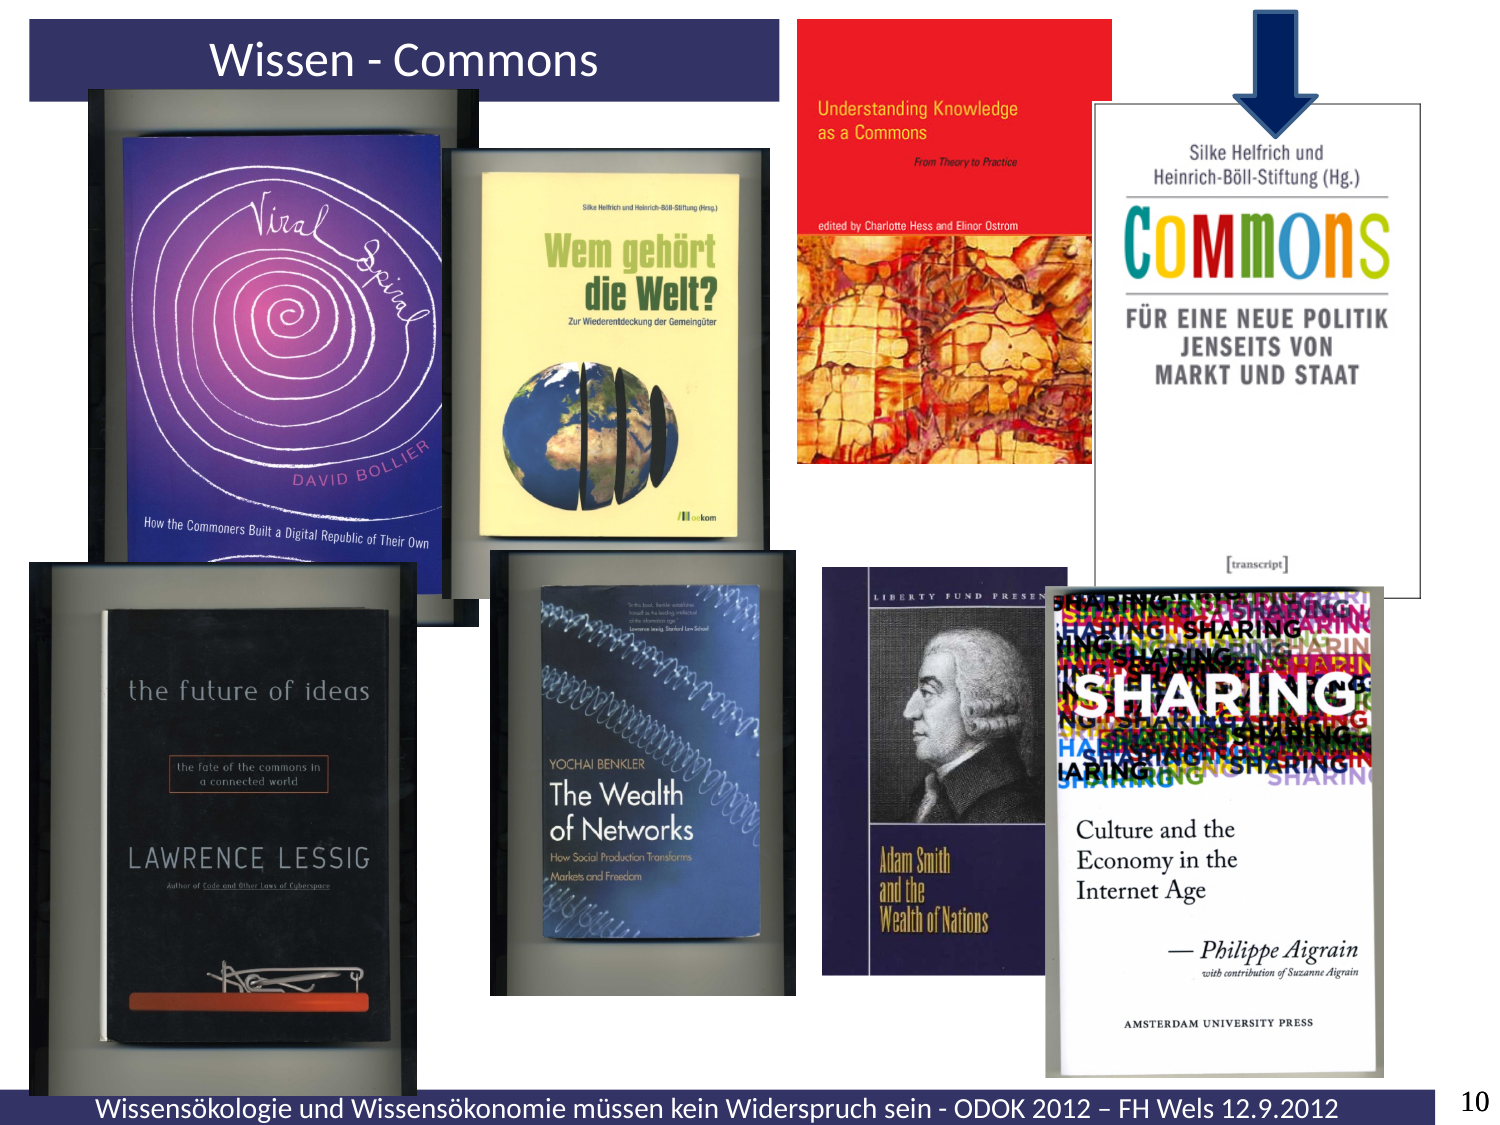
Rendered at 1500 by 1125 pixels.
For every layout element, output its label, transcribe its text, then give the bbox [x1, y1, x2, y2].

text_box 10 [1387, 1047, 1490, 1125]
picture [796, 18, 1421, 1078]
picture [29, 89, 770, 1096]
text_box Wissen - Commons [29, 19, 780, 102]
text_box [489, 550, 1070, 996]
text_box [1232, 9, 1319, 100]
